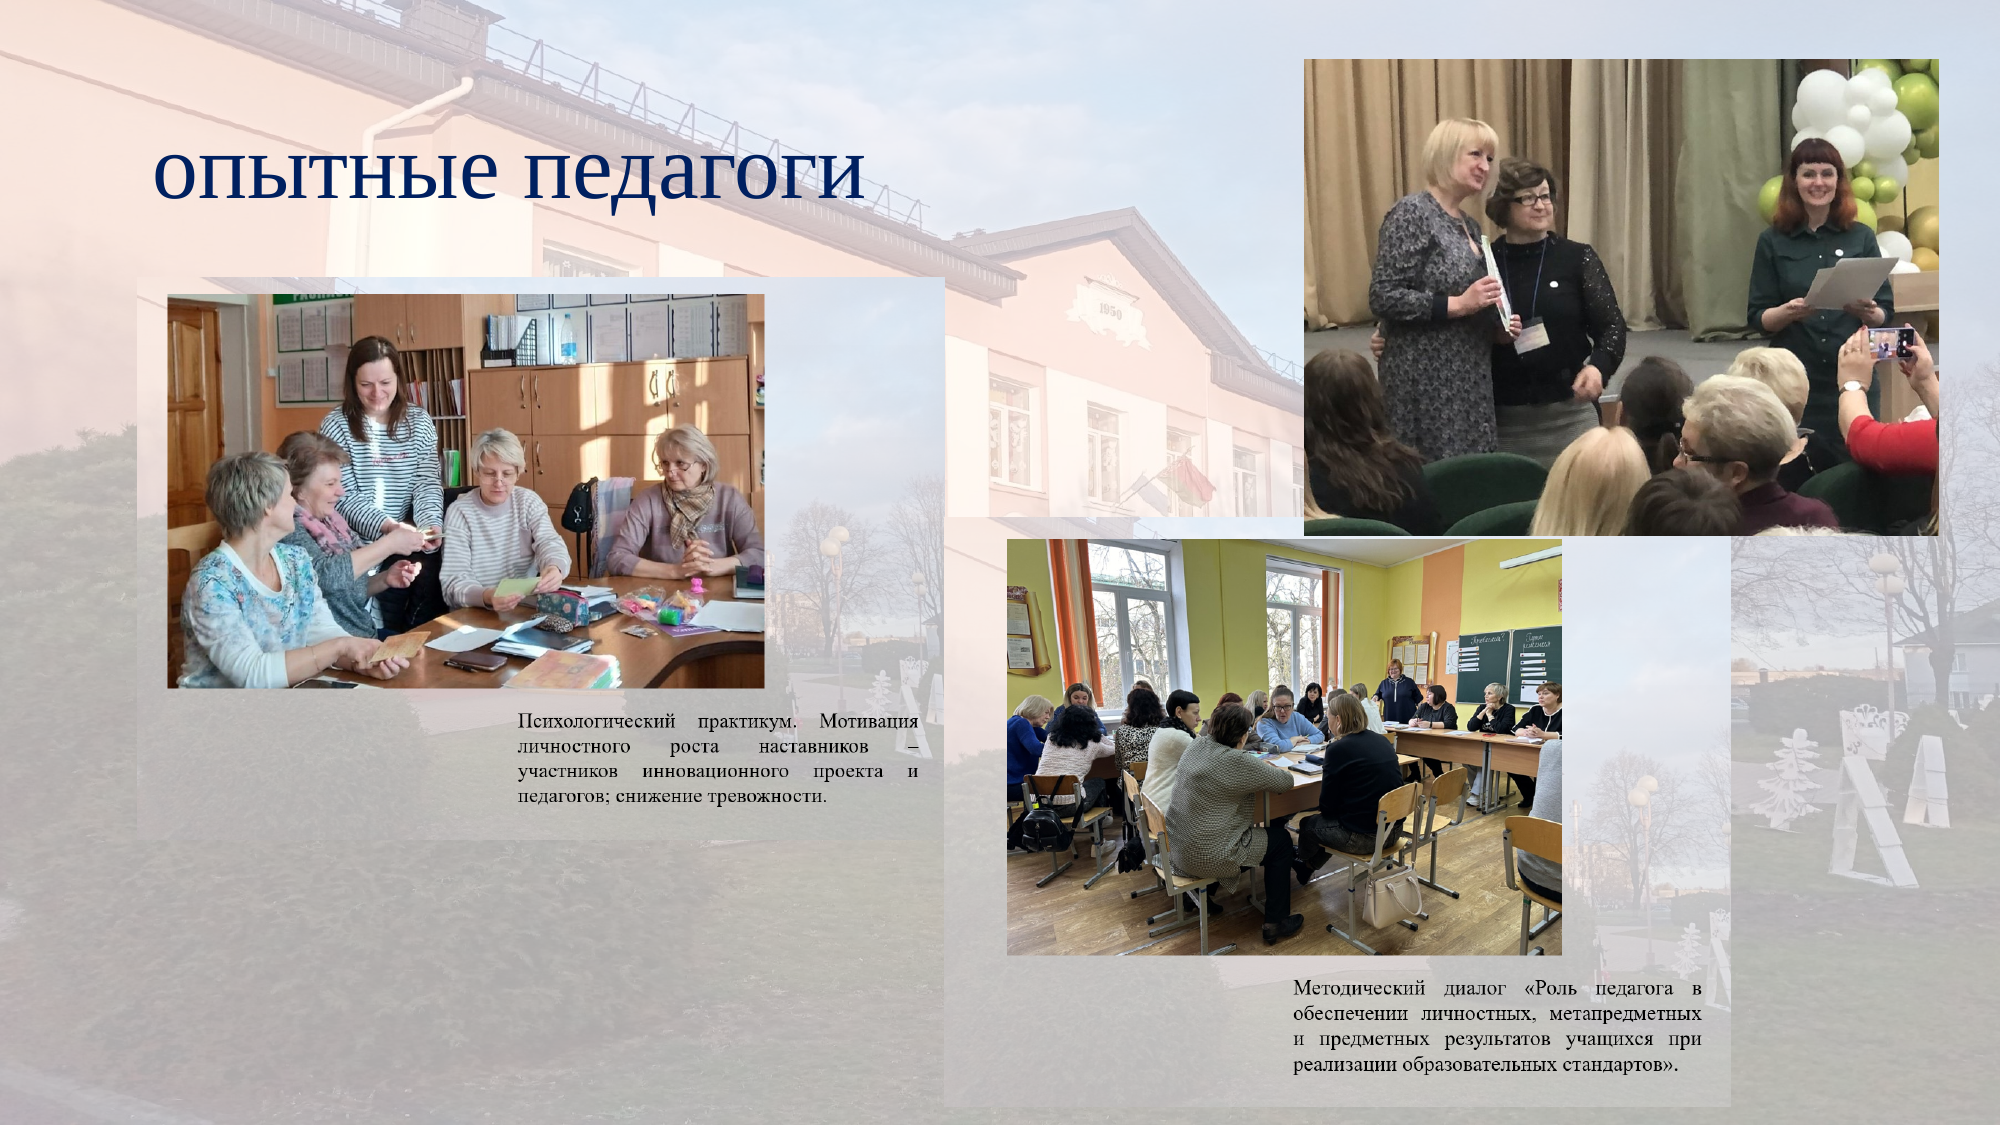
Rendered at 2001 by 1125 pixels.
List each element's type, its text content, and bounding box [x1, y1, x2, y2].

title опытные педагоги [137, 59, 1304, 278]
picture [137, 59, 1939, 1107]
